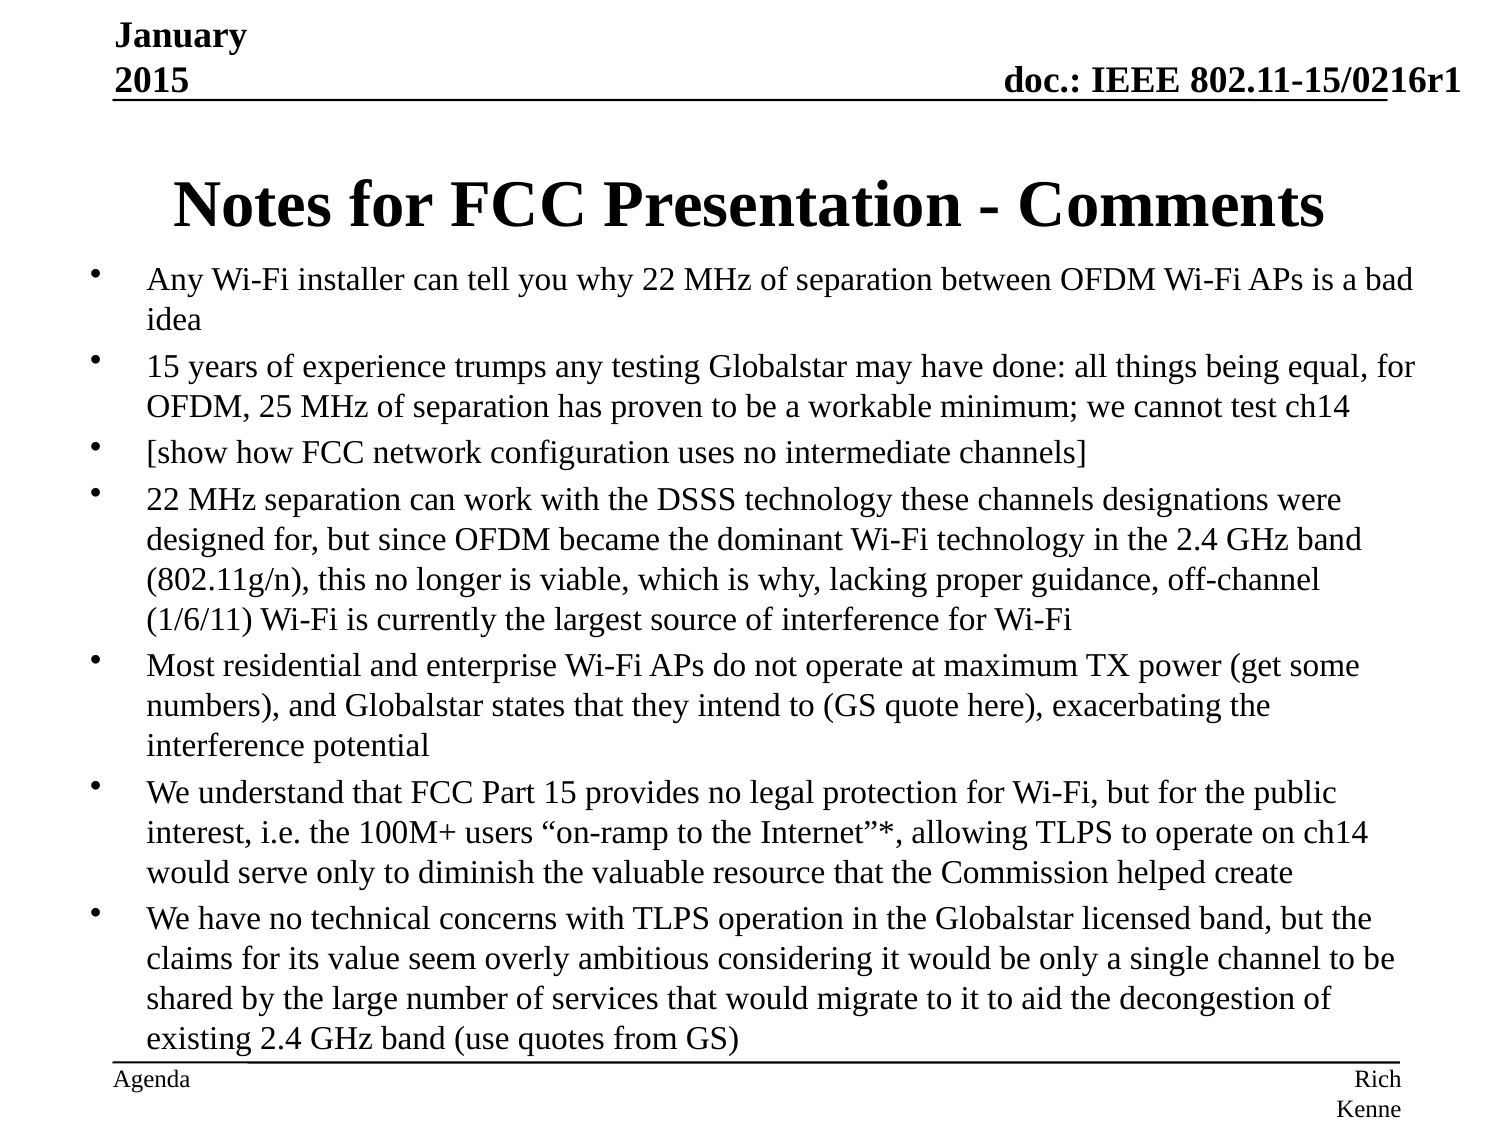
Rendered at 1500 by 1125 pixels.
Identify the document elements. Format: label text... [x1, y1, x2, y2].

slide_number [114, 54, 316, 101]
title Notes for FCC Presentation - Comments [112, 112, 1388, 249]
list Any Wi-Fi installer can tell you why 22 MHz of separation between OFDM Wi-Fi APs is a bad idea 15 years of experience trumps any testing Globalstar may have done: all things being equal, for OFDM, 25 MHz of separation has proven to be a workable minimum; we cannot test ch14 [show how FCC network configuration uses no intermediate channels] 22 MHz separation can work with the DSSS technology these channels designations were designed for, but since OFDM became the dominant Wi-Fi technology in the 2.4 GHz band (802.11g/n), this no longer is viable, which is why, lacking proper guidance, off-channel (1/6/11) Wi-Fi is currently the largest source of interference for Wi-Fi Most residential and enterprise Wi-Fi APs do not operate at maximum TX power (get some numbers), and Globalstar states that they intend to (GS quote here), exacerbating the interference potential We understand that FCC Part 15 provides no legal protection for Wi-Fi, but for the public interest, i.e. the 100M+ users “on-ramp to the Internet”*, allowing TLPS to operate on ch14 would serve only to diminish the valuable resource that the Commission helped create We have no technical concerns with TLPS operation in the Globalstar licensed band, but the claims for its value seem overly ambitious considering it would be only a single channel to be shared by the large number of services that would migrate to it to aid the decongestion of existing 2.4 GHz band (use quotes from GS) [75, 249, 1438, 1063]
footer Rich Kennedy, MediaTek [1324, 1061, 1402, 1093]
